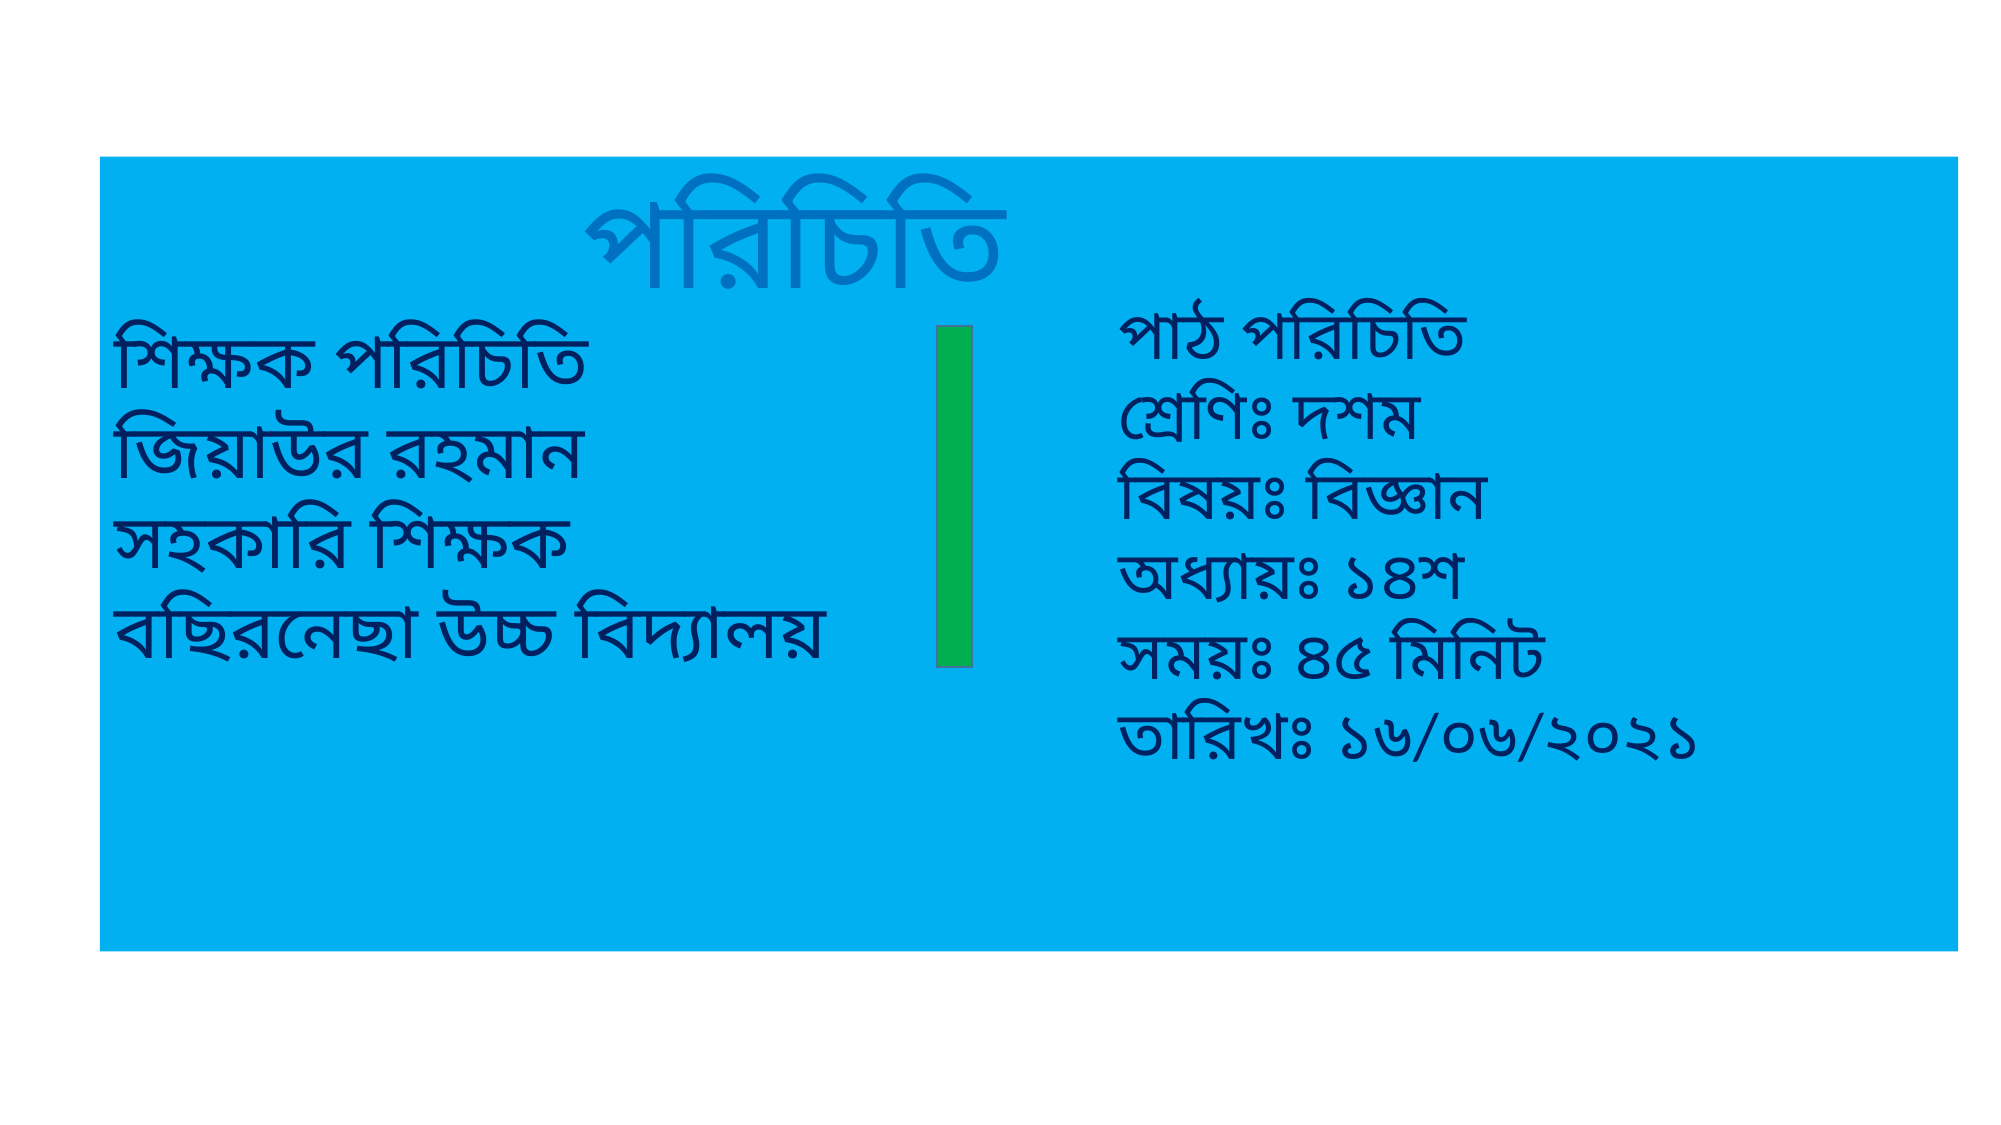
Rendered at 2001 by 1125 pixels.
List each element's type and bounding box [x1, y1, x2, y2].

text_box [99, 156, 1959, 960]
